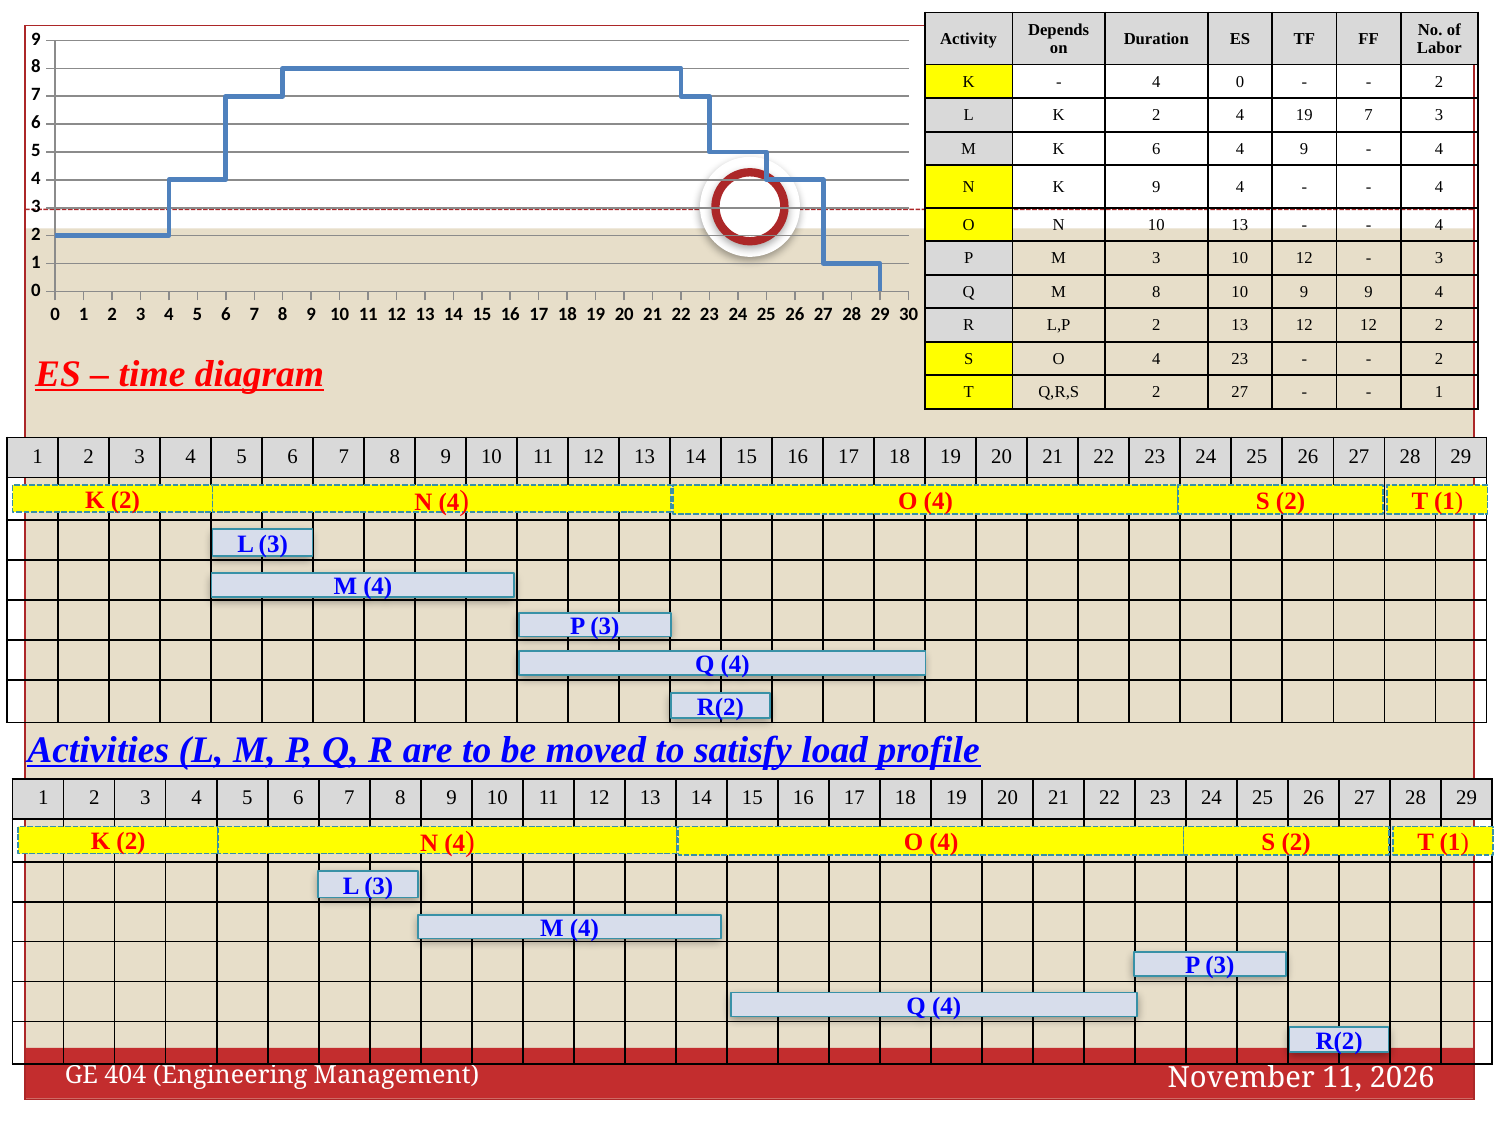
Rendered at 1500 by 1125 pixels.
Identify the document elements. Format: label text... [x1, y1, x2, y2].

table_cell [824, 641, 873, 649]
table_cell 10 [1209, 276, 1271, 307]
table_cell K [1013, 133, 1104, 164]
table_cell [1085, 865, 1134, 901]
table_cell [626, 1022, 675, 1063]
table_header 14 [671, 438, 720, 477]
table_cell [1391, 903, 1440, 941]
table_cell [977, 601, 1026, 639]
table_cell [371, 942, 420, 981]
table_cell [1385, 641, 1435, 679]
table_cell [875, 684, 924, 717]
table_cell 23 [1209, 343, 1271, 374]
table_cell [64, 903, 114, 941]
table_cell [830, 865, 879, 901]
table_cell [830, 1025, 879, 1063]
table_cell [1034, 865, 1083, 901]
table_cell [1034, 982, 1083, 990]
table_cell 2 [1106, 309, 1207, 341]
table_cell [1136, 984, 1185, 1021]
table_header ES [1209, 13, 1271, 64]
table_cell [1436, 478, 1486, 484]
table_cell [365, 561, 414, 571]
table_header 1 [8, 438, 57, 477]
table_header 15 [728, 780, 777, 818]
table_cell 10 [1106, 209, 1207, 240]
table_cell [1181, 561, 1230, 599]
table_cell [473, 865, 522, 901]
table_cell [416, 607, 465, 639]
table_cell [1034, 1025, 1083, 1063]
table_cell [830, 982, 879, 990]
table_cell [875, 561, 924, 599]
table_cell [677, 982, 726, 1021]
table_cell [524, 903, 573, 912]
table_header 18 [881, 780, 930, 818]
text_box L (3) [317, 870, 419, 898]
table_cell [671, 641, 720, 649]
table_header 9 [422, 780, 471, 818]
table_cell [977, 641, 1026, 679]
table_cell [1028, 681, 1077, 722]
table_cell [8, 641, 57, 679]
table_cell [320, 820, 369, 824]
table_cell [1181, 681, 1230, 722]
table_cell - [1273, 166, 1336, 207]
table_header 23 [1130, 438, 1179, 477]
table_cell [1385, 478, 1435, 483]
table_cell [473, 982, 522, 1021]
table_cell [932, 865, 981, 901]
table_cell [314, 681, 363, 717]
table_cell [1283, 478, 1333, 483]
table_cell - [1273, 376, 1336, 408]
table_cell [64, 1022, 114, 1063]
table_cell [1079, 681, 1128, 722]
table_cell [218, 903, 267, 941]
table_cell 4 [1402, 166, 1477, 207]
table_cell [467, 681, 516, 717]
table_header 25 [1232, 438, 1281, 477]
table_cell S [926, 343, 1012, 374]
table_cell [1289, 903, 1338, 941]
table_cell [115, 982, 165, 1021]
table_cell O [1013, 343, 1104, 374]
table_header 20 [983, 780, 1032, 818]
table_header 5 [218, 780, 267, 818]
table_cell [467, 478, 516, 483]
table_cell [1334, 681, 1384, 722]
table_cell 3 [1402, 99, 1477, 131]
table_cell [64, 982, 114, 1021]
table_cell [1391, 982, 1440, 1021]
table_cell 4 [1106, 65, 1207, 97]
table_header 27 [1334, 438, 1384, 477]
table_cell - [1273, 209, 1336, 240]
table_cell [1334, 561, 1384, 599]
table_cell 19 [1273, 99, 1336, 131]
table_cell [1436, 601, 1486, 639]
table_cell [1187, 865, 1236, 901]
table_cell [416, 641, 465, 679]
table_header Duration [1106, 13, 1207, 64]
table_cell 4 [1402, 209, 1477, 240]
table_cell 9 [1337, 276, 1400, 307]
table_cell [1340, 1022, 1389, 1026]
table_cell [467, 561, 516, 573]
table_cell [1436, 681, 1486, 722]
table_cell [371, 820, 420, 824]
table_header 27 [1340, 780, 1389, 818]
table_cell [824, 523, 873, 559]
table_cell [1181, 523, 1230, 559]
table_header No. of Labor [1402, 13, 1477, 64]
table_cell [1340, 865, 1389, 901]
table_cell [269, 1022, 318, 1063]
table_cell [518, 561, 567, 599]
table_cell [161, 523, 210, 559]
table_cell [575, 865, 624, 901]
table_cell [773, 685, 822, 717]
table_cell [881, 982, 930, 990]
table_cell [1436, 561, 1486, 599]
table_cell [365, 681, 414, 717]
table_header 21 [1028, 438, 1077, 477]
table_cell [722, 523, 771, 559]
table_cell [1238, 1022, 1287, 1063]
table_cell [779, 820, 828, 824]
table_cell 6 [1106, 133, 1207, 164]
table_cell [263, 565, 312, 571]
table_cell [620, 478, 669, 483]
table_header 29 [1436, 438, 1486, 477]
table_cell [1232, 561, 1281, 599]
table_cell [467, 641, 516, 679]
table_cell [569, 561, 618, 599]
table_cell [59, 681, 108, 717]
table_cell [1130, 681, 1179, 722]
table_cell [1079, 478, 1128, 483]
table_cell [728, 865, 777, 901]
table_header 14 [677, 780, 726, 818]
table_cell [110, 478, 159, 483]
table_cell [779, 865, 828, 901]
table_cell [875, 523, 924, 559]
table_cell [269, 865, 318, 901]
table_cell [875, 601, 924, 639]
table_cell 3 [1402, 242, 1477, 274]
table_cell [218, 865, 267, 901]
table_cell [64, 865, 114, 901]
table_cell [671, 685, 720, 691]
table_cell [59, 601, 108, 639]
table_cell [524, 1022, 573, 1063]
table_cell [881, 865, 930, 901]
table_cell [575, 1022, 624, 1063]
table_cell [830, 820, 879, 824]
table_cell 9 [1106, 166, 1207, 207]
table_cell [728, 903, 777, 941]
table_header 3 [110, 438, 159, 477]
table_cell [932, 1025, 981, 1063]
table_cell M [942, 133, 1012, 164]
table_cell [1238, 942, 1287, 951]
table_cell [1283, 561, 1333, 599]
table_cell [1385, 601, 1435, 639]
table_cell [365, 641, 414, 679]
table_cell O [942, 209, 1012, 240]
table_cell [575, 948, 624, 981]
table_cell [779, 1025, 828, 1063]
table_cell [728, 820, 777, 824]
table_cell [1436, 641, 1486, 679]
table_cell [824, 478, 873, 483]
table_header 7 [314, 438, 363, 477]
table_cell [212, 606, 261, 639]
table_cell [875, 641, 924, 650]
table_cell - [1273, 343, 1336, 374]
table_header Activity [926, 13, 1012, 64]
table_cell [524, 865, 573, 901]
table_cell [8, 561, 57, 599]
table_cell [518, 601, 567, 612]
table_cell [166, 982, 216, 1021]
table_cell M [1013, 242, 1104, 274]
table_cell [671, 561, 720, 599]
table_cell - [1013, 65, 1104, 97]
table_cell - [1337, 343, 1400, 374]
table_cell [1028, 641, 1077, 679]
table_header 12 [569, 438, 618, 477]
table_cell [932, 903, 981, 941]
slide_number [950, 1065, 1450, 1111]
table_cell [830, 903, 879, 941]
table_cell [1085, 903, 1134, 941]
table_cell [314, 641, 363, 679]
table_cell [569, 645, 618, 649]
table_cell 7 [1337, 99, 1400, 131]
table_cell [161, 561, 210, 599]
table_cell [13, 820, 63, 829]
table_cell [218, 982, 267, 1021]
table_cell 9 [1273, 133, 1336, 164]
table_cell [569, 685, 618, 717]
table_cell K [1013, 166, 1104, 207]
table_header 2 [64, 780, 114, 818]
table_cell [1283, 523, 1333, 559]
table_cell 2 [1402, 65, 1477, 97]
table_header 13 [626, 780, 675, 818]
table_cell [115, 865, 165, 901]
text_box M (4) [211, 572, 515, 598]
table_cell P [942, 242, 1012, 274]
table_cell [1385, 681, 1435, 722]
table_cell [524, 820, 573, 824]
table_cell [8, 478, 57, 487]
table_cell [1136, 865, 1185, 901]
table_cell [722, 478, 771, 483]
table_cell [269, 820, 318, 824]
table_cell [1130, 523, 1179, 559]
footer GE 404 (Engineering Management) [50, 1065, 638, 1112]
table_header 26 [1289, 780, 1338, 818]
table_cell [263, 681, 312, 717]
table_header 29 [1442, 780, 1491, 818]
table_cell [1232, 601, 1281, 639]
table_header Depends on [1013, 13, 1104, 64]
table_cell [1289, 865, 1338, 901]
table_cell [773, 561, 822, 599]
table_cell [824, 601, 873, 639]
table_cell [1238, 865, 1287, 901]
table_cell [1181, 601, 1230, 639]
table_cell [1232, 523, 1281, 559]
table_header FF [1337, 13, 1400, 64]
table_cell [773, 523, 822, 559]
table_cell [977, 523, 1026, 559]
table_cell [620, 561, 669, 599]
table_cell [1130, 641, 1179, 679]
table_cell [722, 685, 771, 692]
table_cell [1436, 522, 1486, 559]
table_cell [110, 601, 159, 639]
table_cell - [1337, 209, 1400, 240]
table_cell 8 [1106, 276, 1207, 307]
table_cell [1136, 820, 1185, 824]
text_box M (4) [417, 914, 722, 939]
text_box ES – time diagram [20, 342, 375, 402]
table_cell [115, 1022, 165, 1063]
table_cell [314, 523, 363, 559]
table_cell [218, 1022, 267, 1063]
table_header 13 [620, 438, 669, 477]
table_cell [314, 478, 363, 483]
table_cell [1238, 820, 1287, 824]
table_cell [620, 685, 669, 717]
table_cell [320, 1022, 369, 1063]
table_cell [269, 942, 318, 981]
table_cell [1136, 903, 1185, 941]
table_header 22 [1085, 780, 1134, 818]
table_cell [1079, 601, 1128, 639]
table_cell [1283, 641, 1333, 679]
table_cell [881, 942, 930, 981]
table_cell [1028, 561, 1077, 599]
table_header 11 [524, 780, 573, 818]
table_header 5 [212, 438, 261, 477]
table_cell [1442, 942, 1491, 981]
table_cell [64, 820, 114, 824]
text_box R(2) [670, 692, 771, 717]
table_cell [212, 681, 261, 717]
table_cell [1385, 523, 1435, 559]
table_cell T [926, 376, 1012, 408]
table_header 19 [932, 780, 981, 818]
table_header 8 [371, 780, 420, 818]
table_cell [1283, 601, 1333, 639]
table_cell [575, 903, 624, 912]
table_cell [416, 523, 465, 559]
table_header 4 [161, 438, 210, 477]
table_header 25 [1238, 780, 1287, 818]
table_cell [977, 681, 1026, 717]
table_cell [722, 601, 771, 639]
table_cell [1289, 942, 1338, 981]
table_header 7 [320, 780, 369, 818]
table_header 23 [1136, 780, 1185, 818]
table_cell [314, 561, 363, 571]
table_cell [1334, 641, 1384, 679]
table_cell [575, 982, 624, 1021]
table_cell [13, 1022, 63, 1063]
table_cell [824, 561, 873, 599]
table_cell [926, 561, 975, 599]
table_cell [416, 561, 465, 571]
table_cell [1442, 1022, 1491, 1063]
table_cell [110, 681, 159, 717]
table_cell [166, 820, 216, 824]
table_cell [1442, 865, 1491, 901]
table_cell [1187, 903, 1236, 941]
table_cell [824, 685, 873, 717]
table_cell [983, 820, 1032, 824]
table_header 12 [575, 780, 624, 818]
table_cell [1034, 942, 1083, 981]
table_cell [626, 865, 675, 901]
table_cell [1238, 903, 1287, 941]
table_cell [1385, 561, 1435, 599]
table_cell [1079, 523, 1128, 559]
table_cell [473, 903, 522, 912]
table_cell [1334, 478, 1384, 483]
table_cell [779, 903, 828, 941]
table_cell [1442, 982, 1491, 1021]
table_cell [518, 478, 567, 483]
table_cell [626, 903, 675, 912]
table_cell [371, 905, 420, 941]
table_cell [161, 478, 210, 483]
table_cell 2 [1106, 99, 1207, 131]
table_cell [365, 478, 414, 483]
table_cell [518, 644, 567, 650]
table_cell [1391, 942, 1440, 981]
table_cell [1028, 523, 1077, 559]
table_header 22 [1079, 438, 1128, 477]
table_cell [1340, 903, 1389, 941]
table_cell [1232, 641, 1281, 679]
table_cell [473, 948, 522, 981]
table_cell [212, 641, 261, 679]
table_header 24 [1187, 780, 1236, 818]
table_header 17 [830, 780, 879, 818]
table_cell [677, 1022, 726, 1063]
table_cell - [1337, 133, 1400, 164]
table_cell [473, 820, 522, 824]
text_box Activities (L, M, P, Q, R are to be moved to satisfy load profile [12, 717, 1063, 778]
table_cell [875, 478, 924, 483]
table_cell [166, 903, 216, 941]
table_header 2 [59, 438, 108, 477]
text_box Q (4) [730, 992, 1138, 1017]
table_cell [1130, 478, 1179, 483]
table_cell [977, 561, 1026, 599]
table_header 10 [467, 438, 516, 477]
table_cell 0 [1209, 65, 1271, 97]
table_cell [671, 523, 720, 559]
table_cell [161, 601, 210, 639]
table_cell [422, 1022, 471, 1063]
table_cell [977, 478, 1026, 483]
table_cell [518, 523, 567, 559]
table_cell [1187, 1022, 1236, 1063]
table_cell [13, 982, 63, 1021]
table_cell [13, 863, 63, 901]
table_cell [59, 561, 108, 599]
table_header 24 [1181, 438, 1230, 477]
table_cell [1181, 641, 1230, 679]
table_cell 3 [1106, 242, 1207, 274]
table_cell [8, 681, 57, 722]
table_cell N [942, 166, 1012, 207]
table_cell [983, 865, 1032, 901]
table_cell [1085, 982, 1134, 991]
table_header 1 [13, 780, 63, 818]
chart [12, 24, 937, 332]
table_cell [320, 942, 369, 981]
table_cell [677, 820, 726, 824]
table_cell [473, 1022, 522, 1063]
table_cell [926, 523, 975, 559]
table_cell - [1273, 65, 1336, 97]
table_cell [932, 982, 981, 990]
table_cell [1028, 478, 1077, 483]
table_cell [371, 865, 420, 870]
table_header 16 [779, 780, 828, 818]
table_cell [983, 982, 1032, 990]
table_cell 2 [1402, 343, 1477, 374]
table_cell [110, 523, 159, 559]
table_cell [115, 820, 165, 824]
table_header 16 [773, 438, 822, 477]
table_cell [620, 645, 669, 649]
table_cell [1136, 1022, 1185, 1063]
table_cell 4 [1209, 133, 1271, 164]
table_cell [722, 561, 771, 599]
table_cell [1283, 681, 1333, 722]
table_cell [1187, 985, 1236, 1021]
table_cell [365, 607, 414, 639]
table_cell [926, 601, 975, 639]
table_cell 4 [1209, 99, 1271, 131]
table_cell [59, 523, 108, 559]
table_cell [422, 903, 471, 913]
table_cell [467, 523, 516, 559]
table_cell [1391, 820, 1440, 824]
table_cell [166, 942, 216, 981]
table_cell 12 [1273, 309, 1336, 341]
table_cell 12 [1337, 309, 1400, 341]
table_cell [926, 478, 975, 483]
table_cell 27 [1209, 376, 1271, 408]
table_cell [110, 561, 159, 599]
table_cell 4 [1106, 343, 1207, 374]
table_cell [671, 478, 720, 483]
table_header 28 [1385, 438, 1435, 477]
table_cell [59, 478, 108, 483]
table_header 4 [166, 780, 216, 818]
table_header 9 [416, 438, 465, 477]
table_header 18 [875, 438, 924, 477]
table_cell [1232, 478, 1281, 483]
table_cell [773, 601, 822, 639]
table_cell [881, 1025, 930, 1063]
table_cell 10 [1209, 242, 1271, 274]
table_cell [620, 601, 669, 611]
table_cell [671, 601, 720, 639]
table_cell [269, 903, 318, 941]
table_cell - [1337, 65, 1400, 97]
table_cell [422, 947, 471, 981]
table_header 6 [263, 438, 312, 477]
table_cell - [1337, 376, 1400, 408]
table_cell [314, 607, 363, 639]
table_cell [677, 942, 726, 981]
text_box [17, 826, 1494, 856]
table_cell [1079, 641, 1128, 679]
text_box L (3) [212, 528, 313, 557]
table_cell [926, 641, 975, 679]
table_cell [518, 683, 567, 717]
table_cell [320, 906, 369, 941]
table_cell [722, 641, 771, 649]
table_cell [728, 982, 777, 993]
table_cell [773, 478, 822, 483]
table_cell [1289, 820, 1338, 824]
table_header 8 [365, 438, 414, 477]
table_cell [13, 942, 63, 981]
table_cell M [1013, 276, 1104, 307]
table_cell K [942, 65, 1012, 97]
table_cell - [1337, 242, 1400, 274]
table_cell [1334, 523, 1384, 559]
table_cell [983, 903, 1032, 941]
table_cell [1187, 820, 1236, 824]
table_cell [1130, 601, 1179, 639]
table_header 6 [269, 780, 318, 818]
table_cell [269, 982, 318, 1021]
table_cell [166, 865, 216, 901]
table_cell K [1013, 99, 1104, 131]
table_cell [1187, 942, 1236, 950]
table_cell [212, 565, 261, 572]
table_cell Q [942, 276, 1012, 307]
table_cell [320, 982, 369, 1021]
table_cell [1034, 820, 1083, 824]
table_cell [1079, 561, 1128, 599]
table_cell [1442, 903, 1491, 941]
table_cell [166, 1022, 216, 1063]
table_cell [779, 982, 828, 990]
table_cell [575, 820, 624, 824]
table_cell [1085, 1025, 1134, 1063]
table_cell [371, 1022, 420, 1063]
table_cell [728, 1023, 777, 1063]
table_cell [416, 681, 465, 717]
table_cell 2 [1106, 376, 1207, 408]
table_cell L,P [1013, 309, 1104, 341]
table_cell 13 [1209, 309, 1271, 341]
table_cell [1391, 1022, 1440, 1063]
table_cell [161, 641, 210, 679]
table_cell [881, 820, 930, 824]
table_cell [983, 1025, 1032, 1063]
table_cell [1232, 681, 1281, 722]
table_cell [8, 601, 57, 639]
table_cell [1334, 601, 1384, 639]
table_cell [779, 942, 828, 981]
table_header 17 [824, 438, 873, 477]
table_cell [110, 641, 159, 679]
table_cell [1340, 820, 1389, 824]
table_cell 12 [1273, 242, 1336, 274]
table_cell [467, 605, 516, 639]
table_header 3 [115, 780, 165, 818]
table_cell - [1337, 166, 1400, 207]
text_box P (3) [518, 612, 672, 637]
table_cell [569, 601, 618, 610]
table_cell [1238, 983, 1287, 1021]
table_cell 1 [1402, 376, 1477, 408]
table_cell [263, 607, 312, 639]
table_cell 4 [1209, 166, 1271, 207]
table_cell [263, 478, 312, 483]
table_cell [881, 903, 930, 941]
table_cell [830, 942, 879, 981]
table_header 11 [518, 438, 567, 477]
table_header 15 [722, 438, 771, 477]
table_cell [212, 478, 261, 483]
table_cell [524, 948, 573, 981]
table_cell [1130, 561, 1179, 599]
table_cell [1085, 820, 1134, 824]
table_cell 2 [1402, 309, 1477, 341]
table_cell [422, 820, 471, 824]
table_cell [416, 478, 465, 483]
table_cell [1340, 942, 1389, 981]
table_cell [422, 865, 471, 901]
table_cell [524, 982, 573, 1021]
text_box P (3) [1133, 951, 1287, 977]
table_cell [1391, 865, 1440, 901]
table_cell [263, 523, 312, 528]
table_cell [932, 820, 981, 824]
table_header 10 [473, 780, 522, 818]
table_cell [569, 523, 618, 559]
table_cell [677, 865, 726, 901]
table_cell [677, 903, 726, 920]
table_cell 13 [1209, 209, 1271, 240]
table_cell [1028, 601, 1077, 639]
table_cell [932, 942, 981, 981]
table_cell [1034, 903, 1083, 941]
table_cell [263, 641, 312, 679]
table_cell [1442, 820, 1491, 824]
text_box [12, 484, 1488, 514]
table_cell [728, 942, 777, 981]
table_cell 9 [1273, 276, 1336, 307]
table_cell N [1013, 209, 1104, 240]
table_cell [1181, 478, 1230, 483]
table_cell [115, 903, 165, 941]
table_cell [1289, 982, 1338, 1021]
table_cell 4 [1402, 276, 1477, 307]
table_cell Q,R,S [1013, 376, 1104, 408]
table_header 26 [1283, 438, 1333, 477]
table_cell [926, 681, 975, 717]
table_header TF [1273, 13, 1336, 64]
table_cell [59, 641, 108, 679]
table_cell 4 [1402, 133, 1477, 164]
table_cell [620, 523, 669, 559]
table_cell [1136, 942, 1185, 951]
table_cell [161, 681, 210, 717]
text_box Q (4) [518, 650, 926, 676]
table_header 20 [977, 438, 1026, 477]
table_cell [1085, 942, 1134, 981]
table_cell [983, 942, 1032, 981]
table_cell [365, 523, 414, 559]
table_cell R [937, 309, 1012, 341]
table_cell [569, 478, 618, 483]
text_box R(2) [1289, 1026, 1389, 1053]
table_cell [8, 521, 57, 559]
table_cell [626, 820, 675, 824]
table_cell [218, 820, 267, 824]
table_cell [1289, 1022, 1338, 1026]
table_cell [212, 523, 261, 528]
table_cell [626, 948, 675, 981]
table_cell [218, 942, 267, 981]
table_cell [13, 903, 63, 941]
table_header 19 [926, 438, 975, 477]
table_cell L [942, 99, 1012, 131]
table_cell [773, 641, 822, 649]
table_cell [64, 942, 114, 981]
table_header 28 [1391, 780, 1440, 818]
table_cell [371, 982, 420, 1021]
table_cell [626, 982, 675, 1021]
table_header 21 [1034, 780, 1083, 818]
table_cell [422, 982, 471, 1021]
table_cell [1340, 982, 1389, 1021]
table_cell [115, 942, 165, 981]
